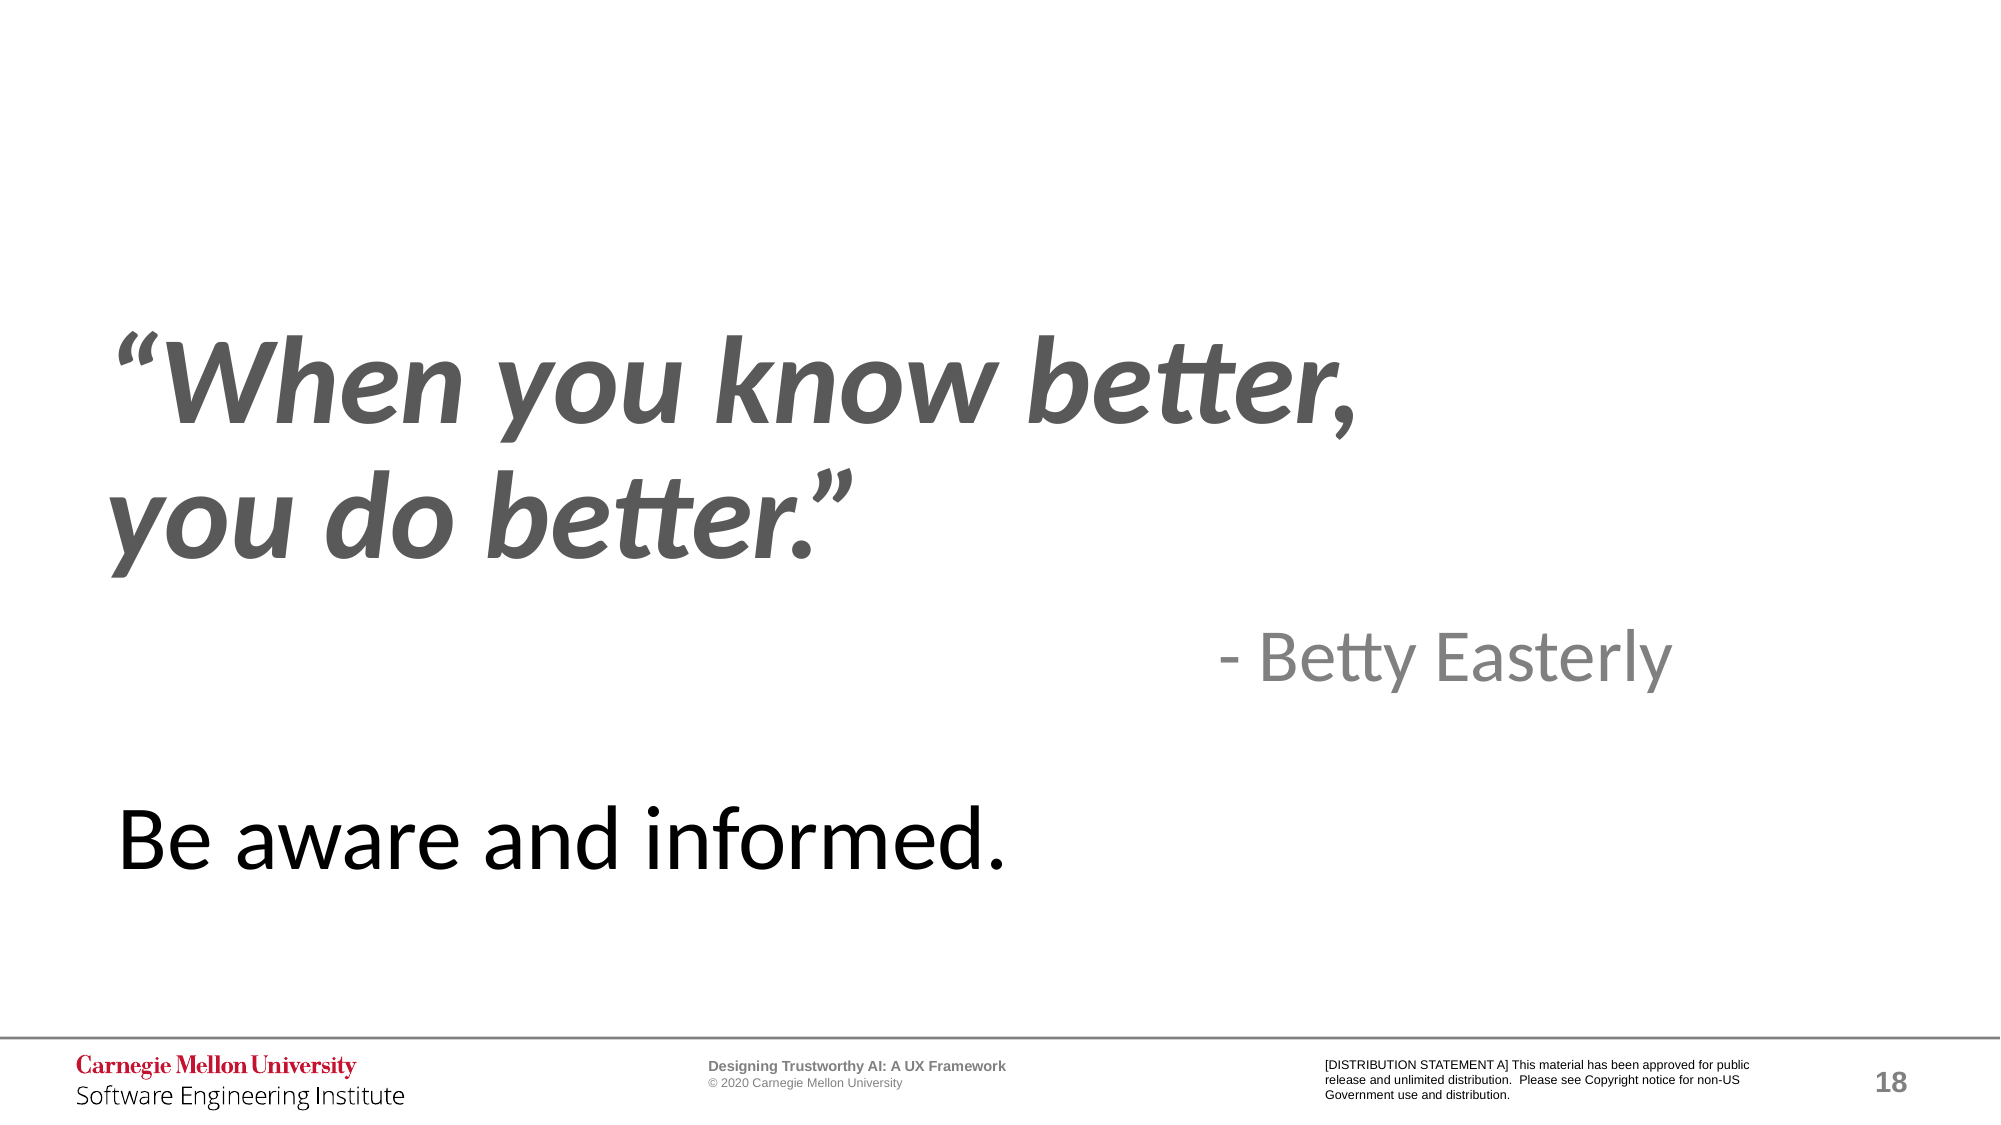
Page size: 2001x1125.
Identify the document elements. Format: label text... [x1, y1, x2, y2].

text_box Be aware and informed. [103, 770, 1898, 896]
text_box - Betty Easterly [1193, 609, 1689, 706]
title “When you know better, you do better.” [90, 51, 1899, 1000]
